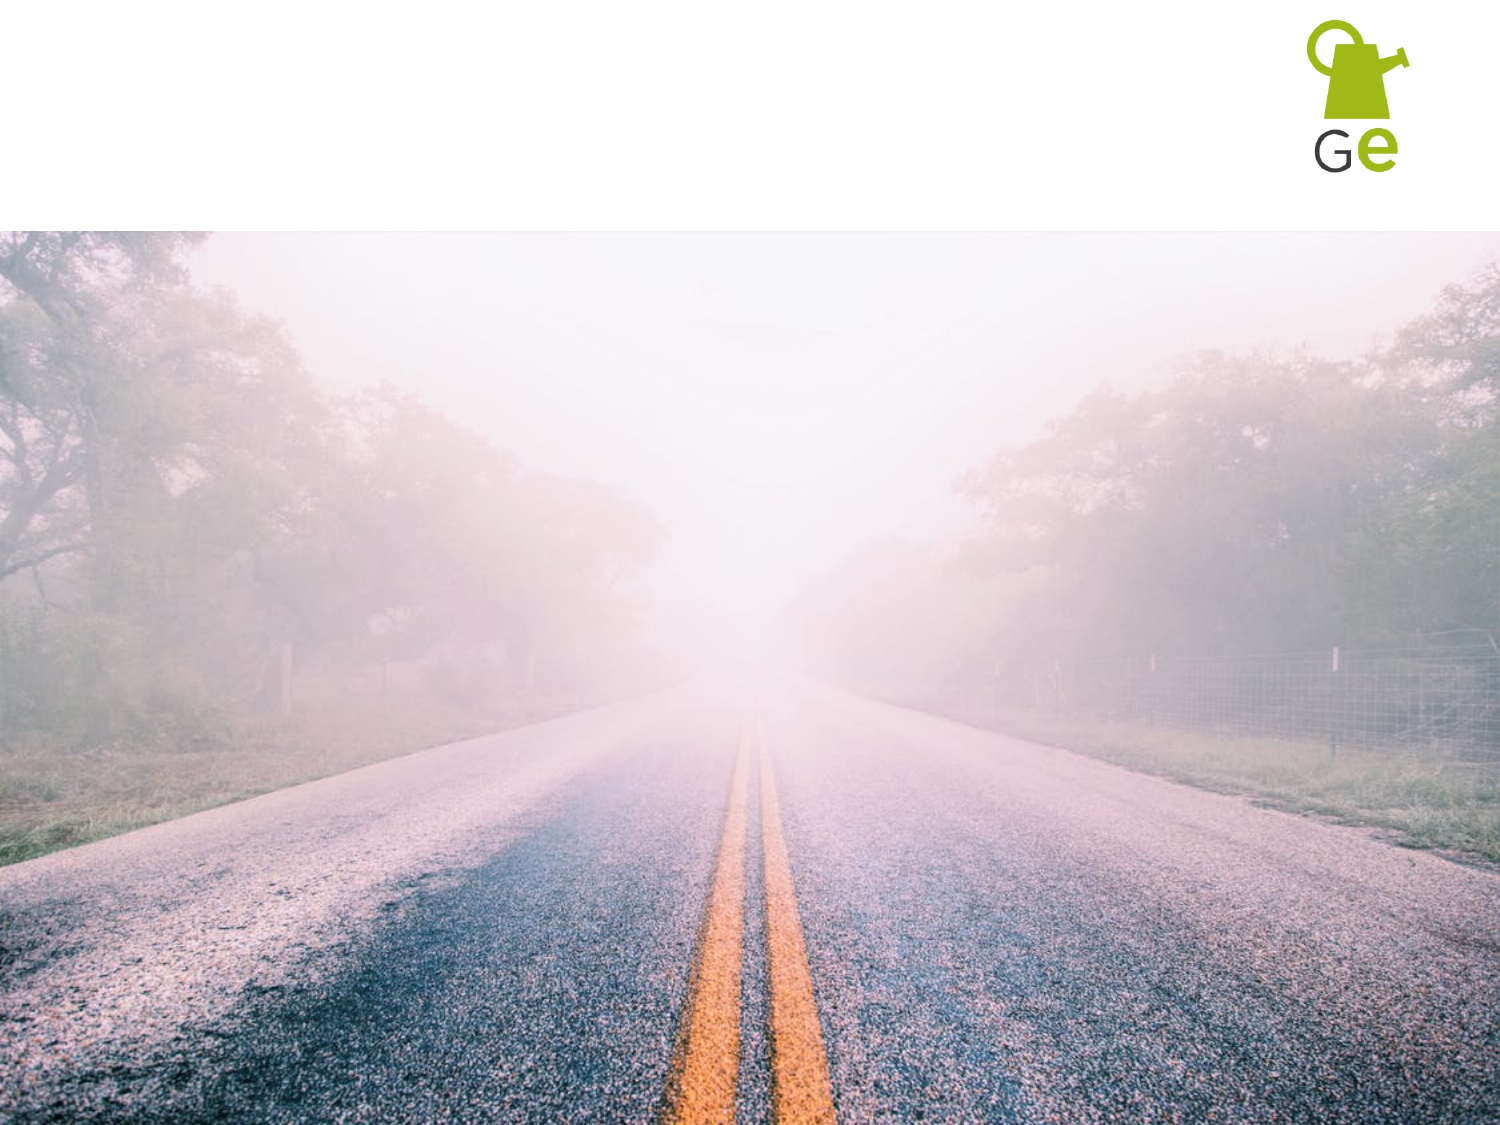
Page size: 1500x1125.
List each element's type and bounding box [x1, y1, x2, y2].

picture [1222, 11, 1487, 182]
list [0, 231, 1500, 1125]
